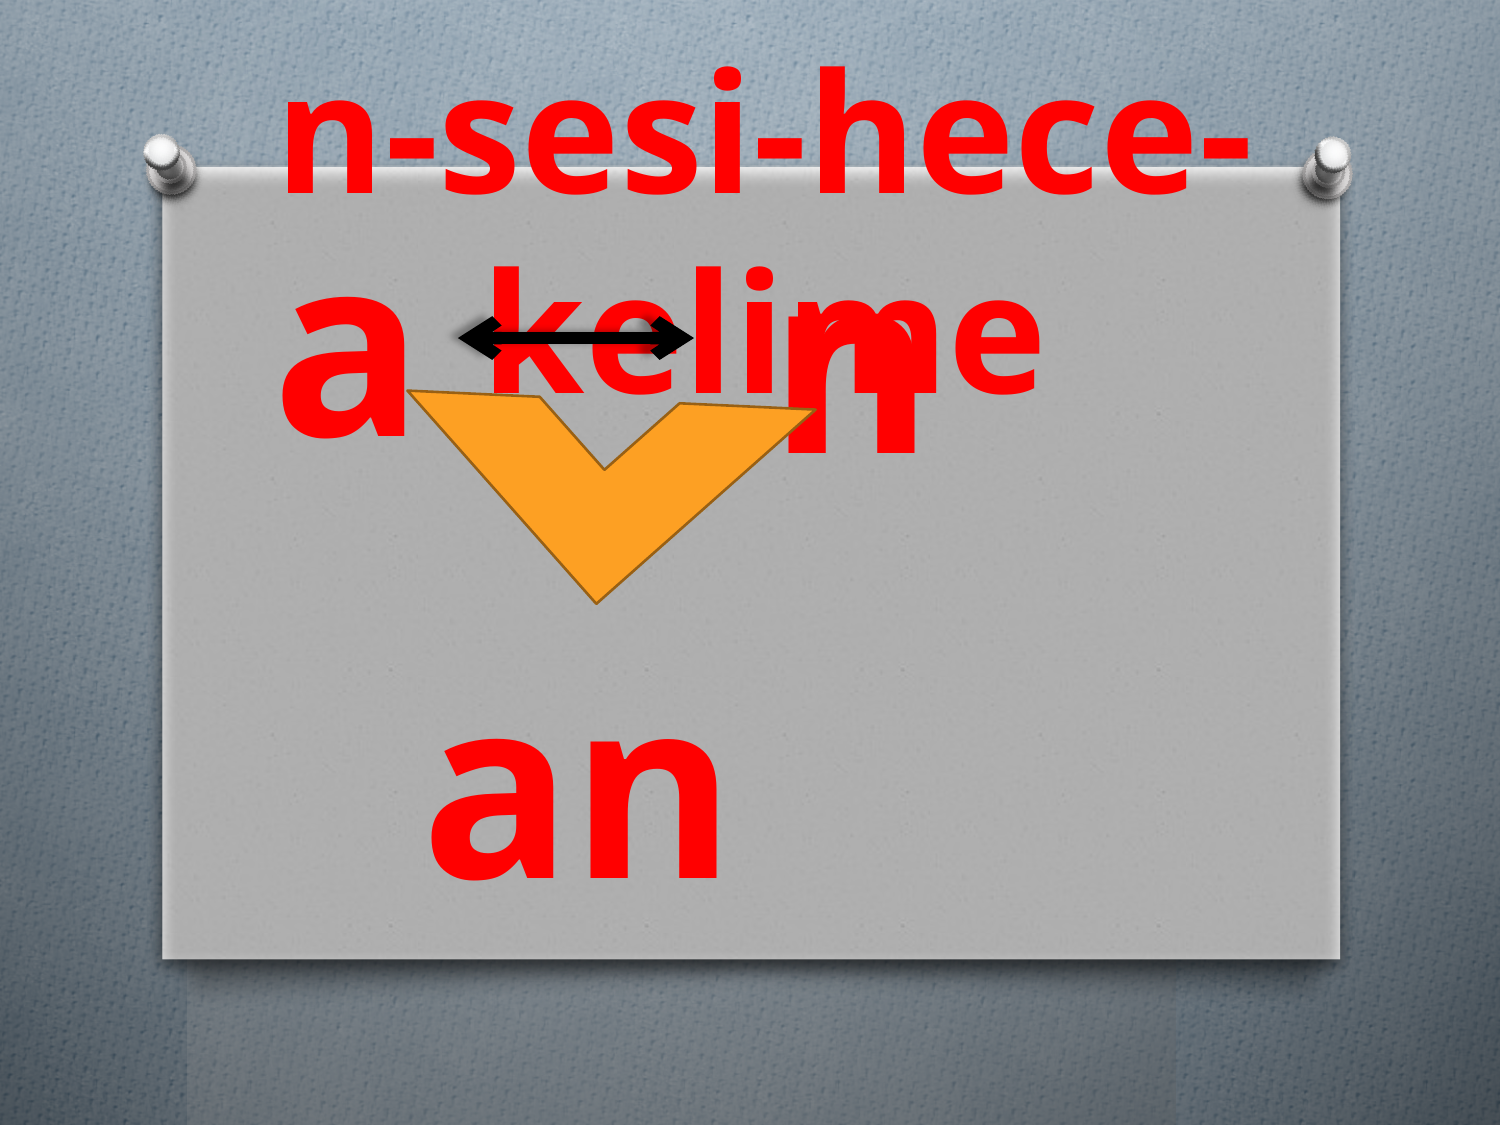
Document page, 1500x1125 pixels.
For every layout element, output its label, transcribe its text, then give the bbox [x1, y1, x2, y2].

text_box a [206, 179, 491, 494]
text_box an [371, 621, 786, 937]
text_box n [709, 196, 994, 512]
text_box [406, 389, 817, 605]
text_box n-sesi-hece-kelime [29, 19, 1500, 434]
subtitle [0, 0, 1500, 1125]
